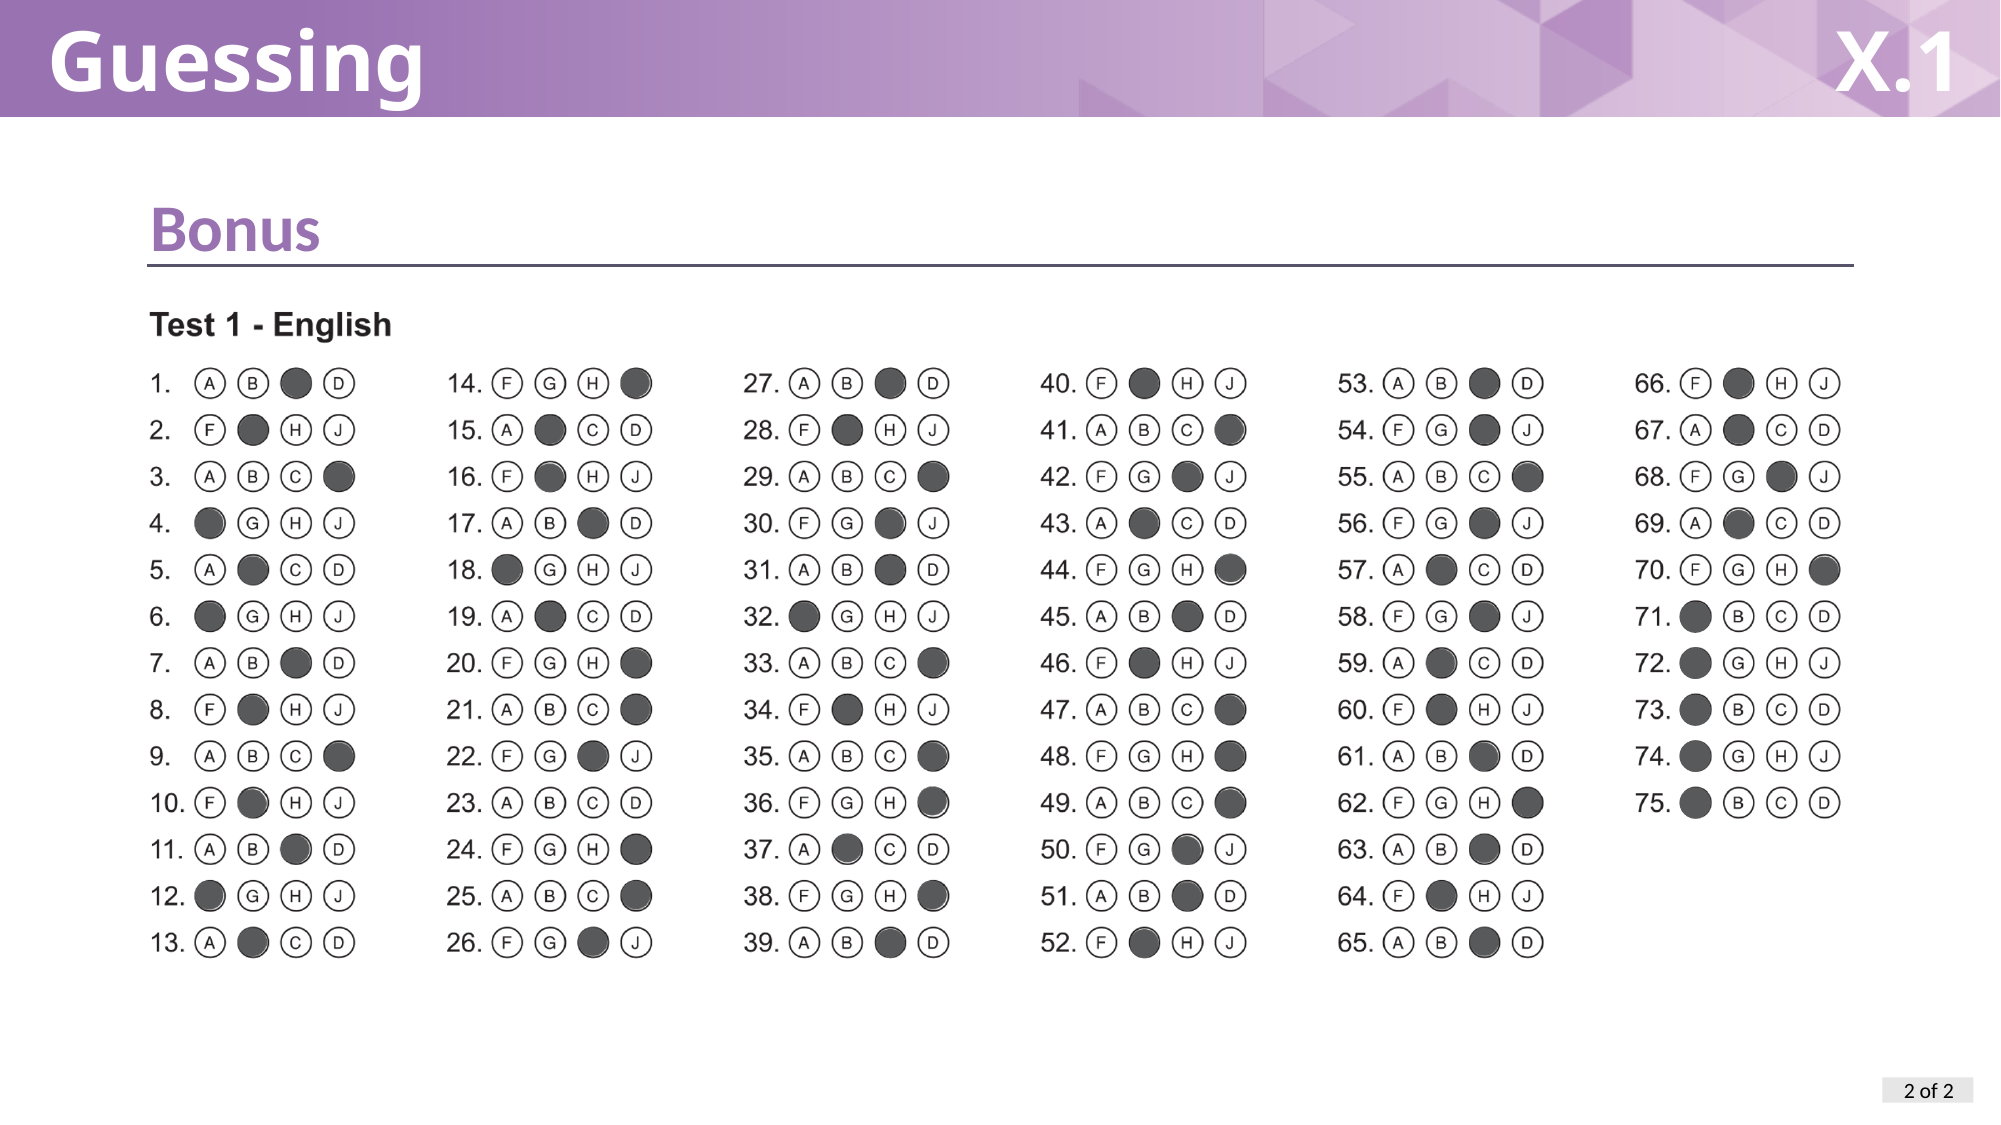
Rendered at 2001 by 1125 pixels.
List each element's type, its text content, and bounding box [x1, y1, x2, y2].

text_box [134, 177, 1854, 266]
text_box [0, 0, 2000, 118]
picture [147, 307, 1842, 960]
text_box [1882, 1076, 1974, 1104]
text_box Guessing [32, 11, 720, 117]
picture [989, 0, 2000, 117]
